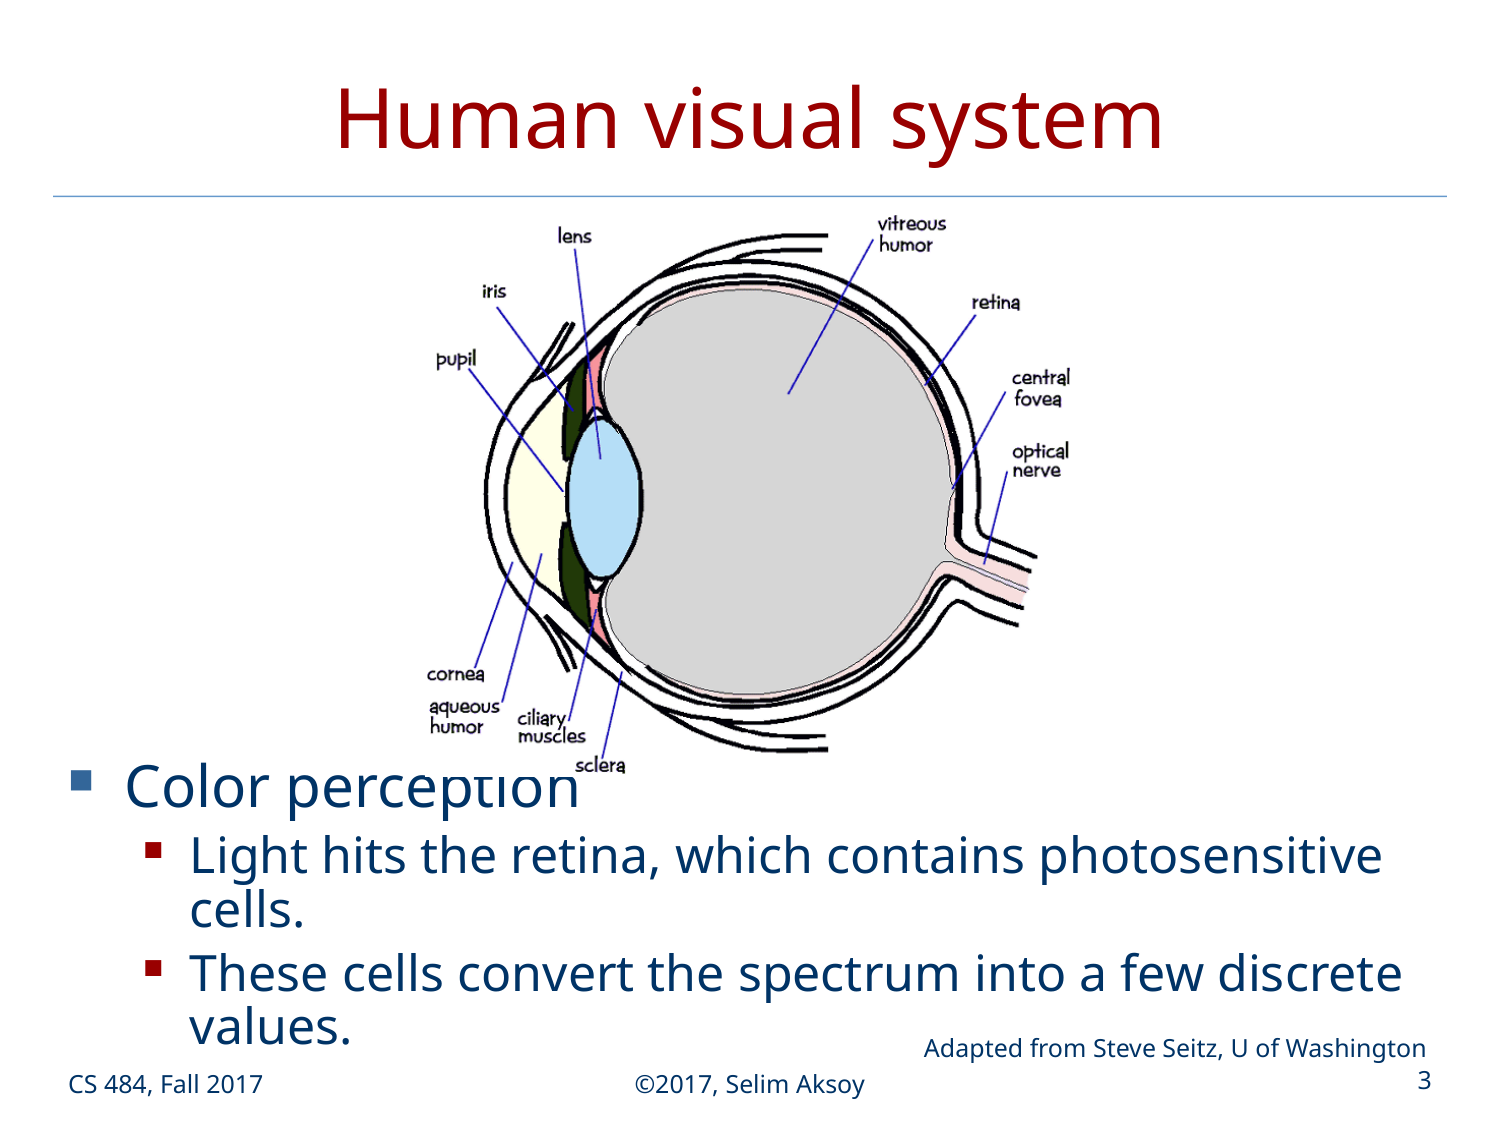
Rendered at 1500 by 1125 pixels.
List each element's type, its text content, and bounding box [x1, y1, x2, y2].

picture [424, 207, 1075, 777]
text_box Adapted from Steve Seitz, U of Washington [879, 1025, 1443, 1070]
list Color perception Light hits the retina, which contains photosensitive cells. These cells convert the spectrum into a few discrete values. [53, 220, 1459, 1035]
title Human visual system [53, 31, 1447, 173]
slide_number CS 484, Fall 2017 [52, 1052, 366, 1107]
slide_number 3 [1134, 1052, 1448, 1107]
footer ©2017, Selim Aksoy [511, 1052, 988, 1107]
